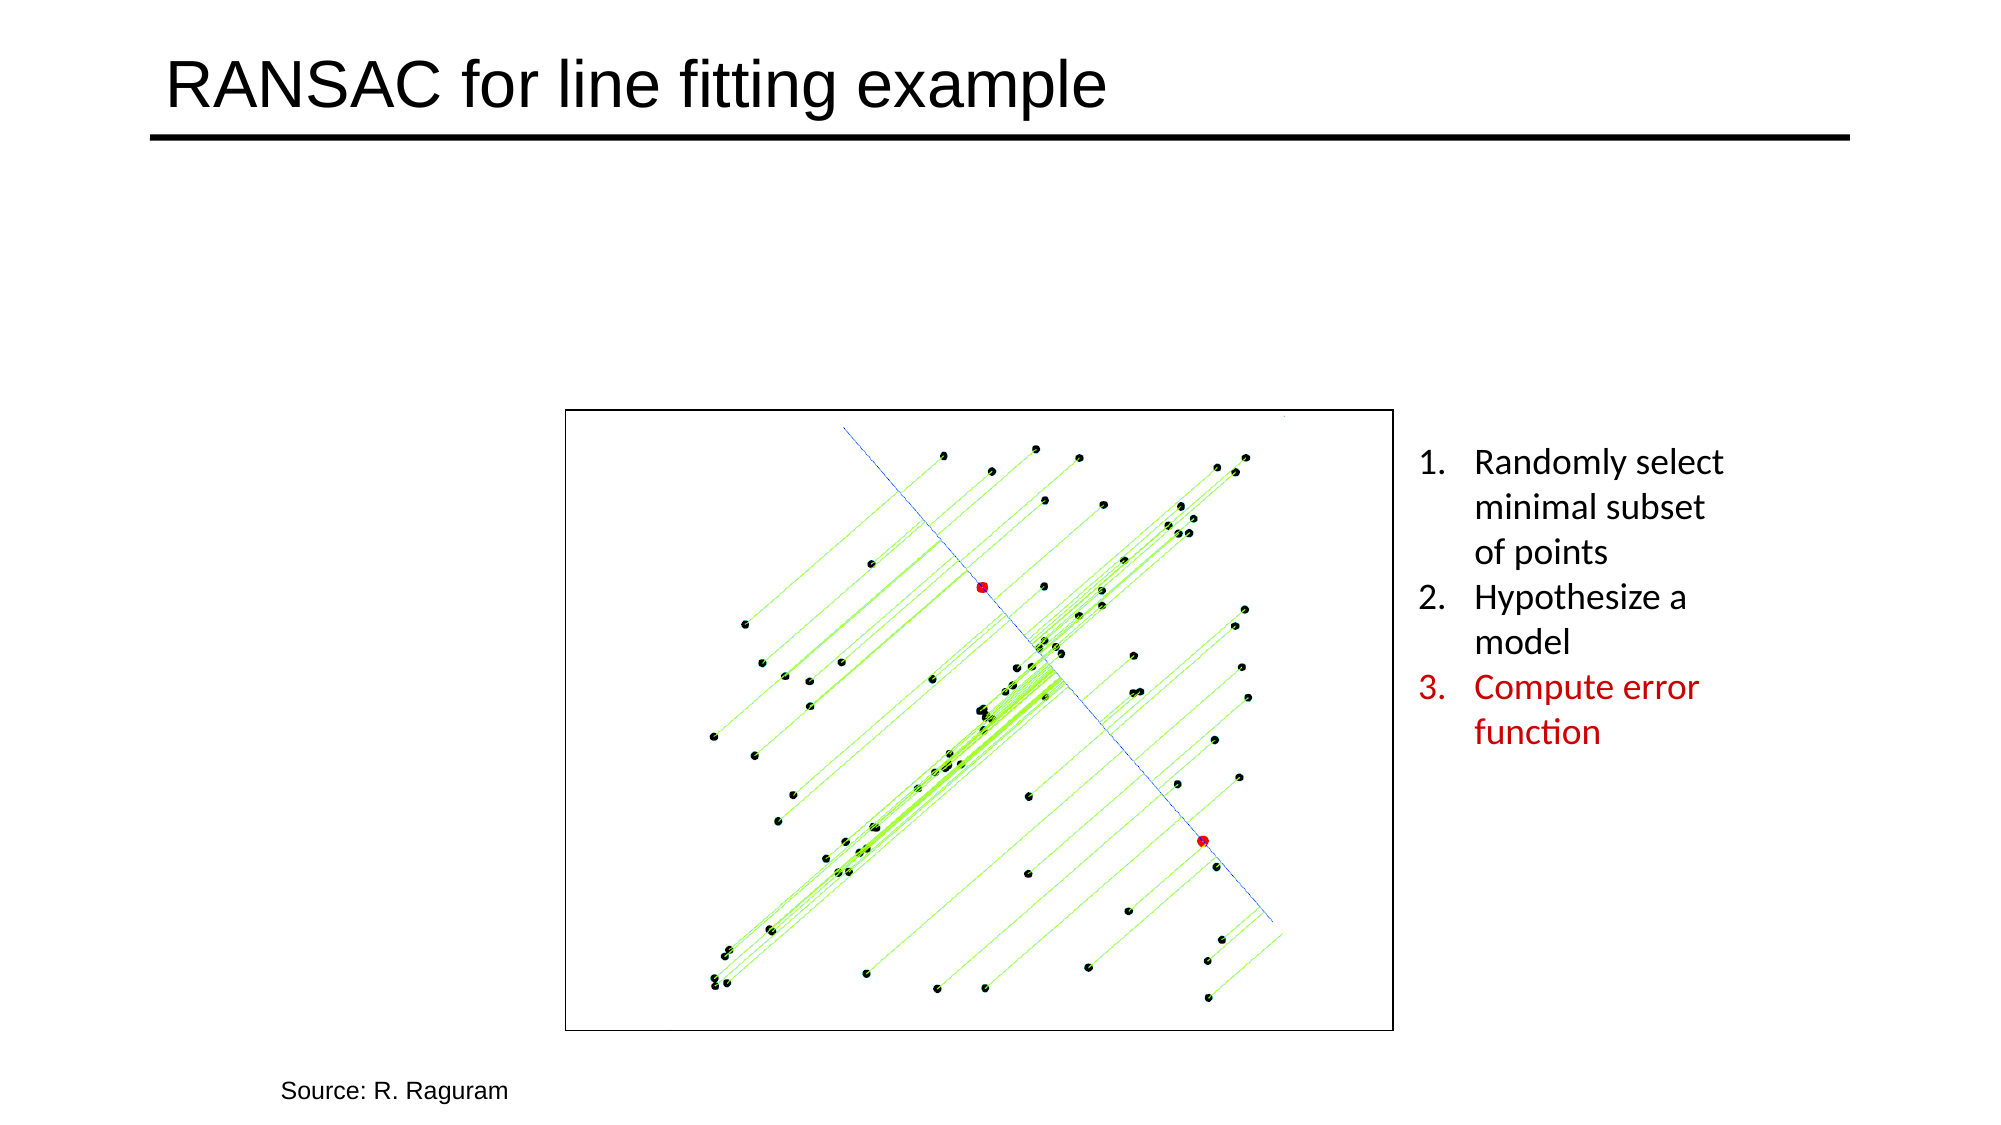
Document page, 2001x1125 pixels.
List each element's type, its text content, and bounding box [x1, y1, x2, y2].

title RANSAC for line fitting example [149, 12, 1851, 151]
text_box Randomly select minimal subset of points Hypothesize a model Compute error function [1403, 429, 1750, 760]
picture [565, 410, 1393, 1031]
text_box Source: R. Raguram [265, 1067, 525, 1112]
